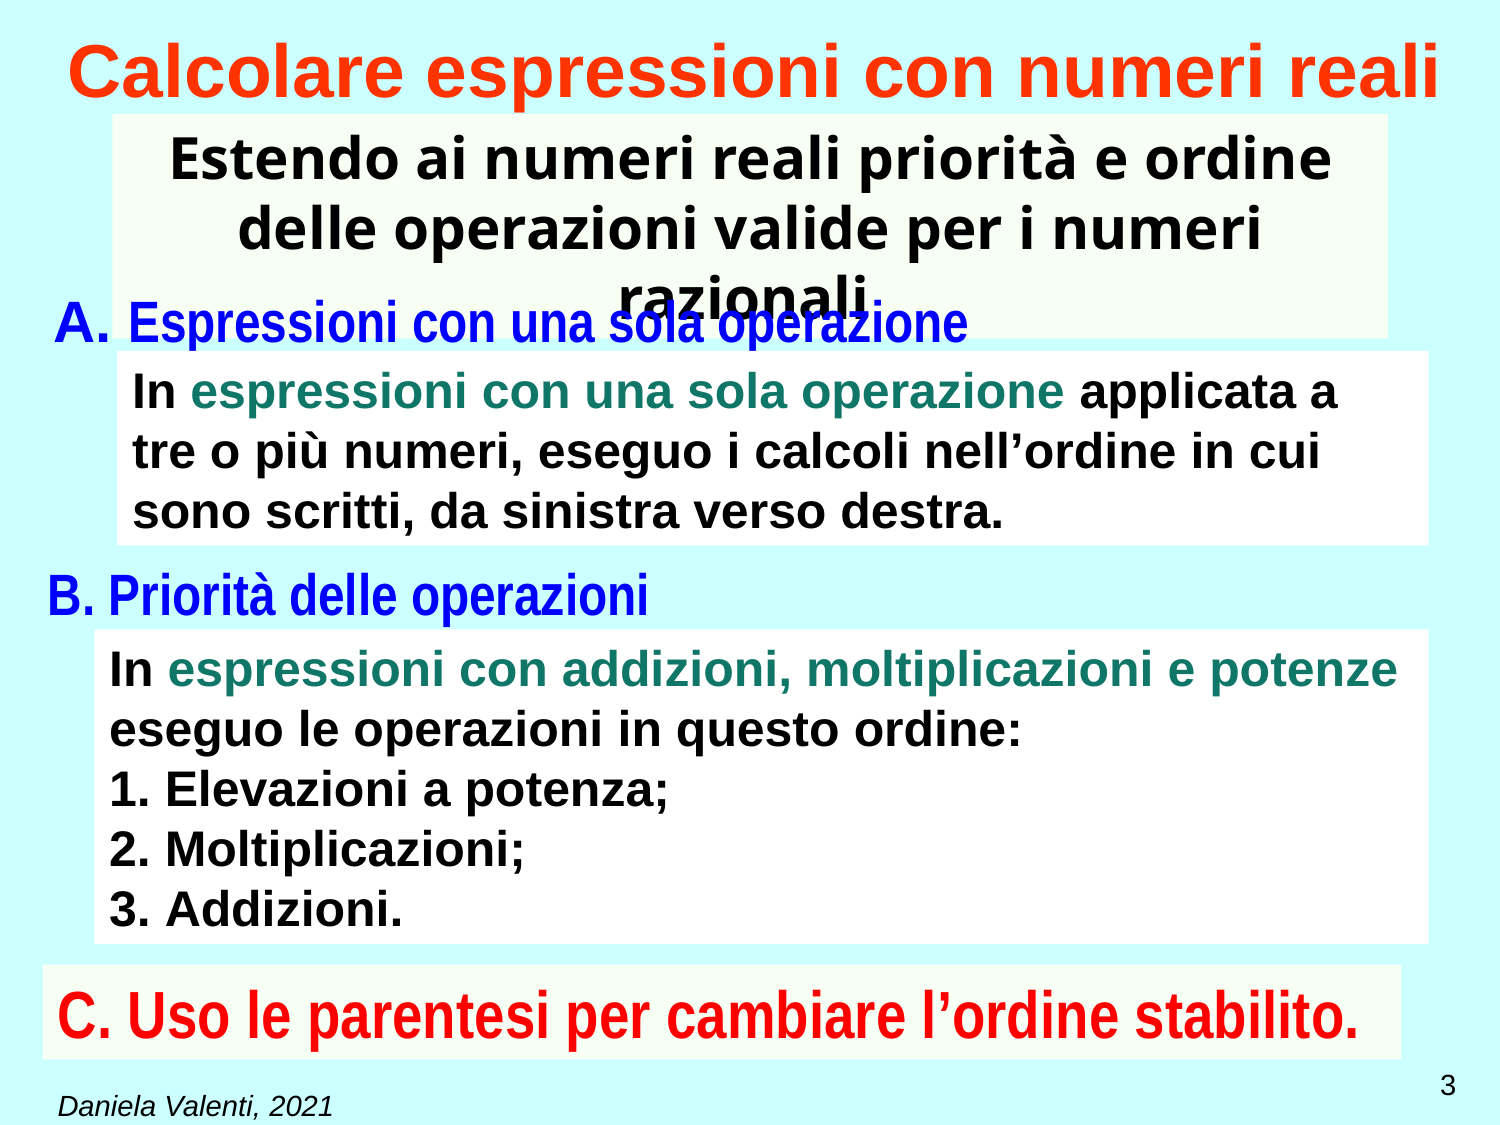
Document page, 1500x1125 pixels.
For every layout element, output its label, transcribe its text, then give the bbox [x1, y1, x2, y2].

text_box C. Uso le parentesi per cambiare l’ordine stabilito. [43, 964, 1402, 1060]
text_box In espressioni con addizioni, moltiplicazioni e potenze eseguo le operazioni in questo ordine: Elevazioni a potenza; Moltiplicazioni; Addizioni. [94, 629, 1429, 945]
title Calcolare espressioni con numeri reali [34, 16, 1476, 119]
text_box A. Espressioni con una sola operazione [39, 276, 1469, 361]
text_box B. Priorità delle operazioni [33, 549, 1315, 635]
footer Daniela Valenti, 2021 [0, 1079, 434, 1125]
text_box In espressioni con una sola operazione applicata a tre o più numeri, eseguo i calcoli nell’ordine in cui sono scritti, da sinistra verso destra. [117, 350, 1429, 546]
slide_number 3 [1120, 1058, 1472, 1125]
text_box Estendo ai numeri reali priorità e ordine delle operazioni valide per i numeri razionali [112, 113, 1389, 276]
